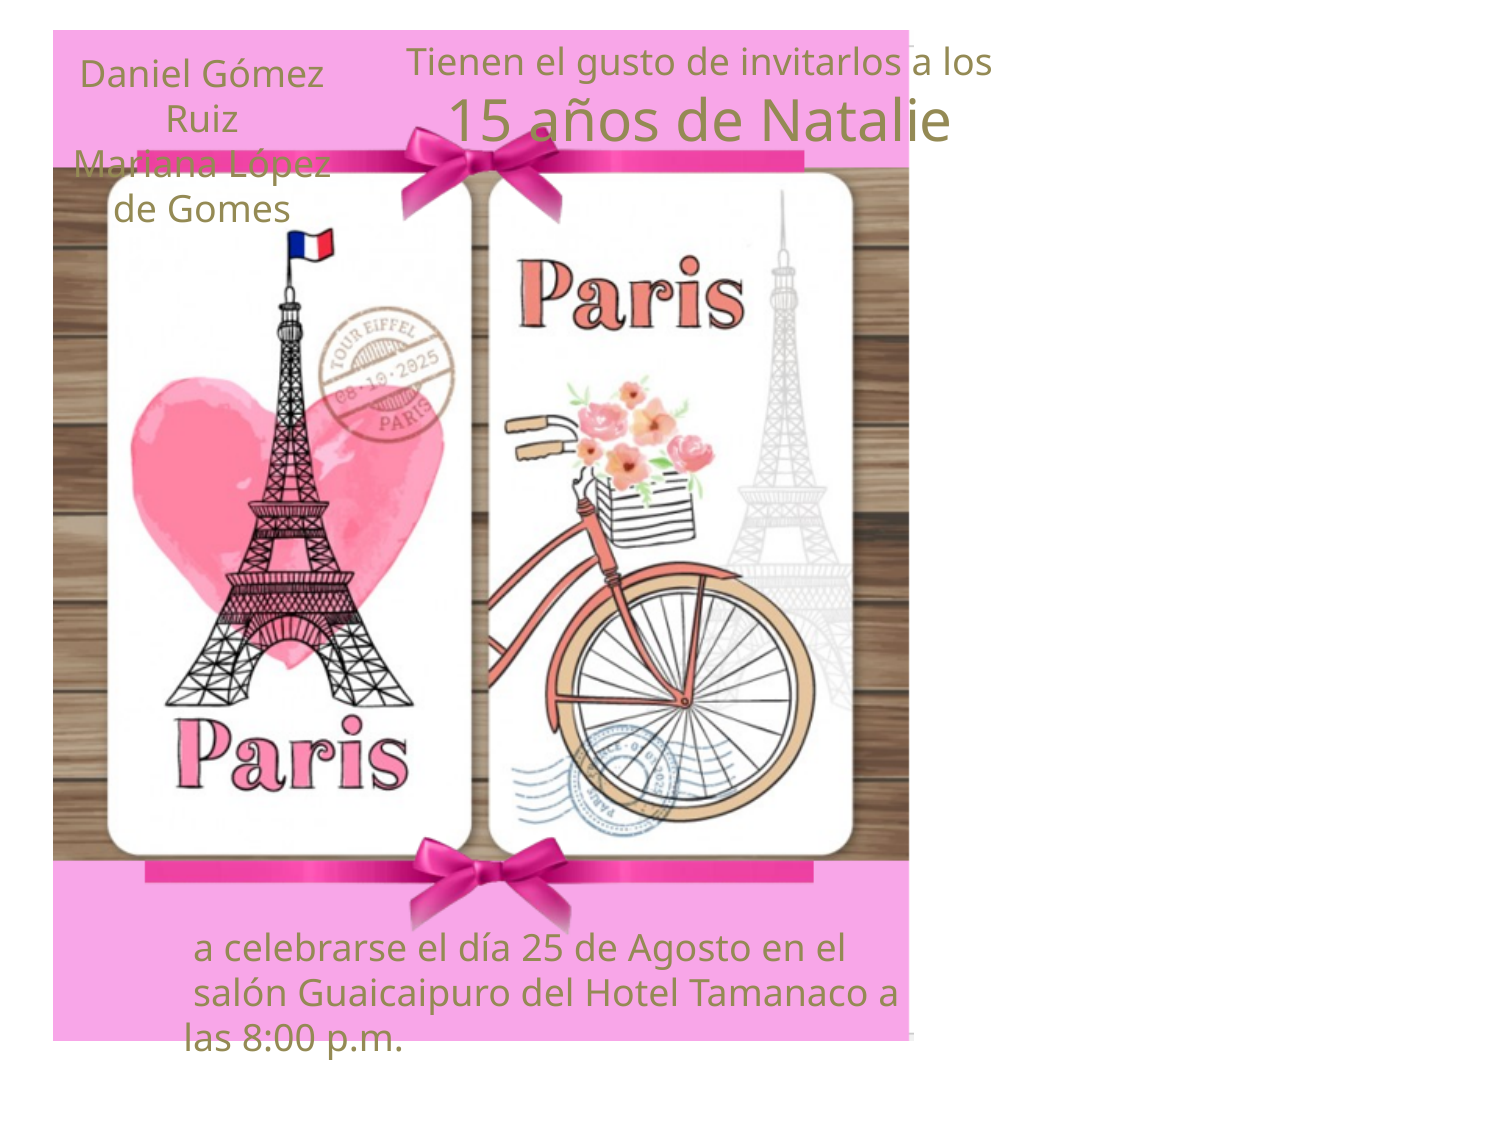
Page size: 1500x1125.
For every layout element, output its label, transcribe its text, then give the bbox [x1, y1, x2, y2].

picture [52, 30, 915, 1041]
text_box a celebrarse el día 25 de Agosto en el salón Guaicaipuro del Hotel Tamanaco a las 8:00 p.m. [168, 916, 919, 1067]
text_box Tienen el gusto de invitarlos a los 15 años de Natalie [915, 30, 1075, 161]
